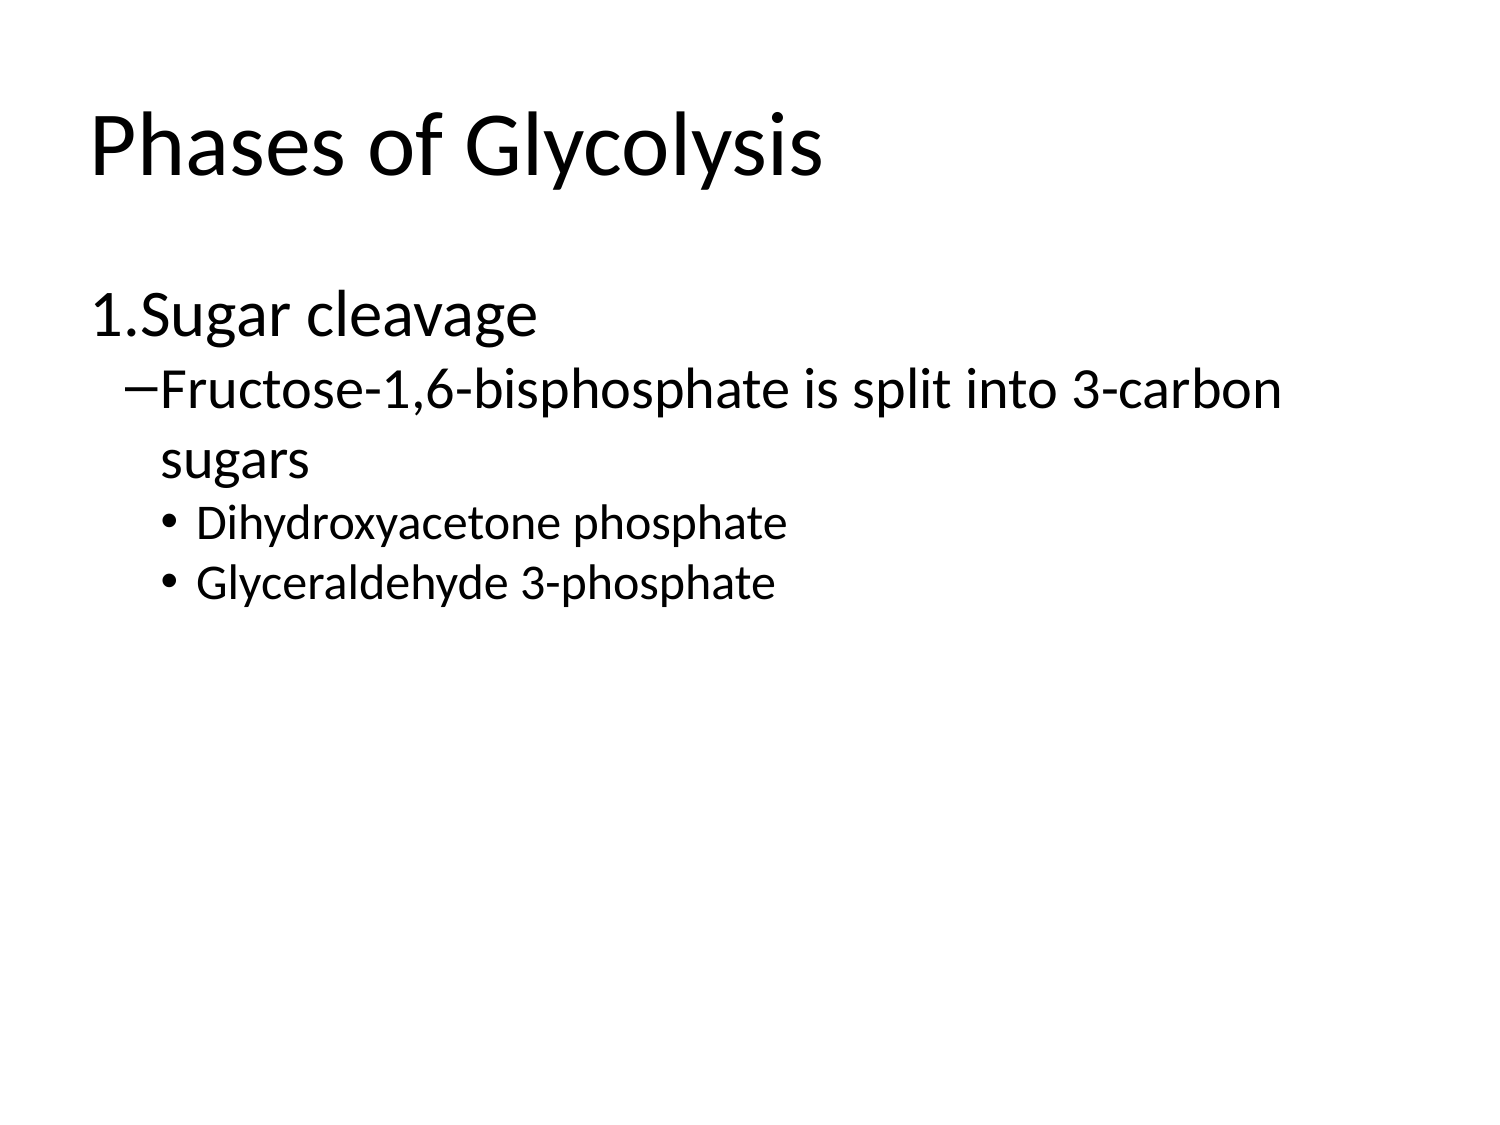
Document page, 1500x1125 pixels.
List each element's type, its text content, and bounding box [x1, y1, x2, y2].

text_box Sugar cleavage Fructose-1,6-bisphosphate is split into 3-carbon sugars Dihydroxyacetone phosphate Glyceraldehyde 3-phosphate [74, 262, 1425, 1005]
text_box Phases of Glycolysis [74, 45, 1425, 233]
